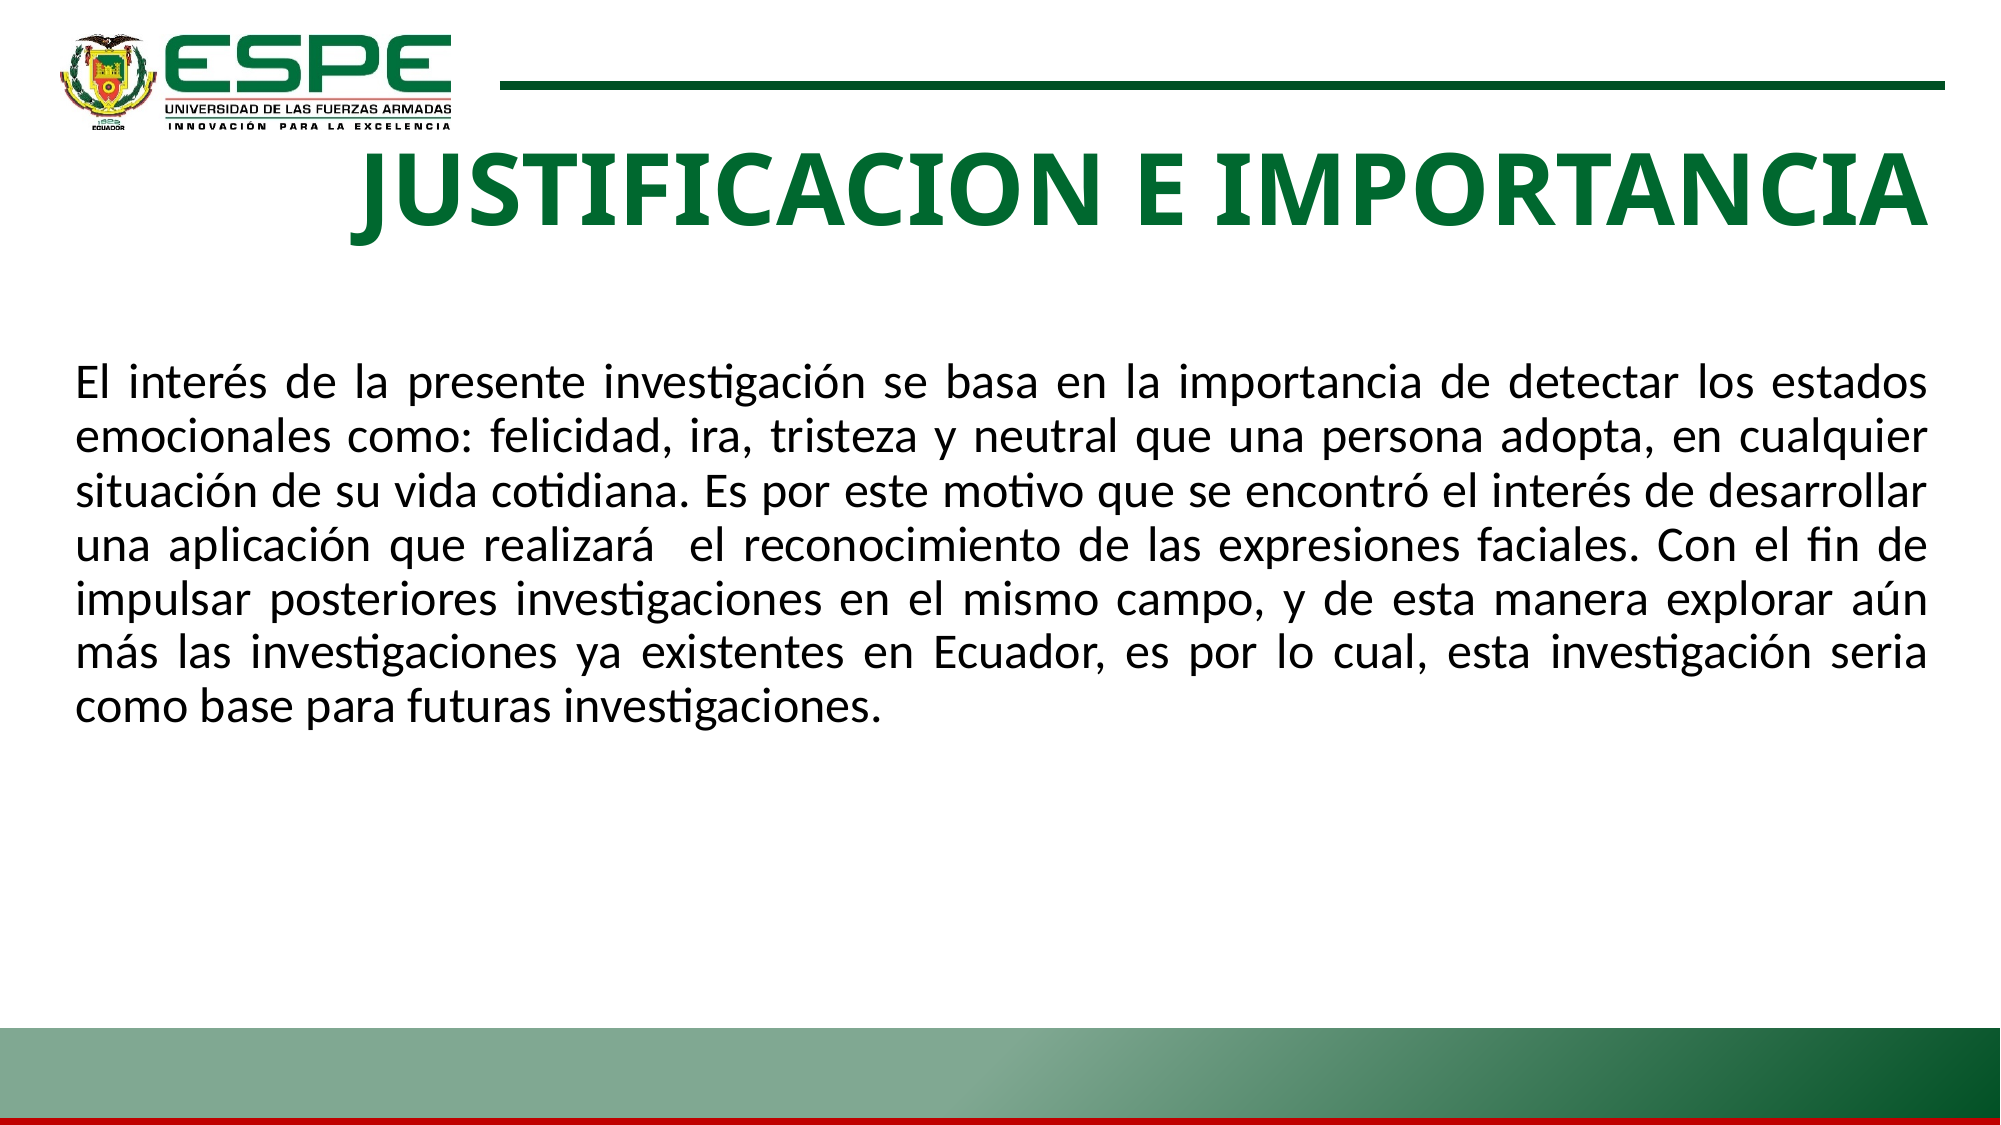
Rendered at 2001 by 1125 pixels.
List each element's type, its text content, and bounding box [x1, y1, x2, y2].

text_box [975, 537, 1025, 588]
text_box [0, 1028, 2000, 1118]
picture [60, 34, 451, 130]
list El interés de la presente investigación se basa en la importancia de detectar los estados emocionales como: felicidad, ira, tristeza y neutral que una persona adopta, en cualquier situación de su vida cotidiana. Es por este motivo que se encontró el interés de desarrollar una aplicación que realizará el reconocimiento de las expresiones faciales. Con el fin de impulsar posteriores investigaciones en el mismo campo, y de esta manera explorar aún más las investigaciones ya existentes en Ecuador, es por lo cual, esta investigación seria como base para futuras investigaciones. [60, 348, 1945, 1004]
title JUSTIFICACION E IMPORTANCIA [219, 93, 1945, 255]
